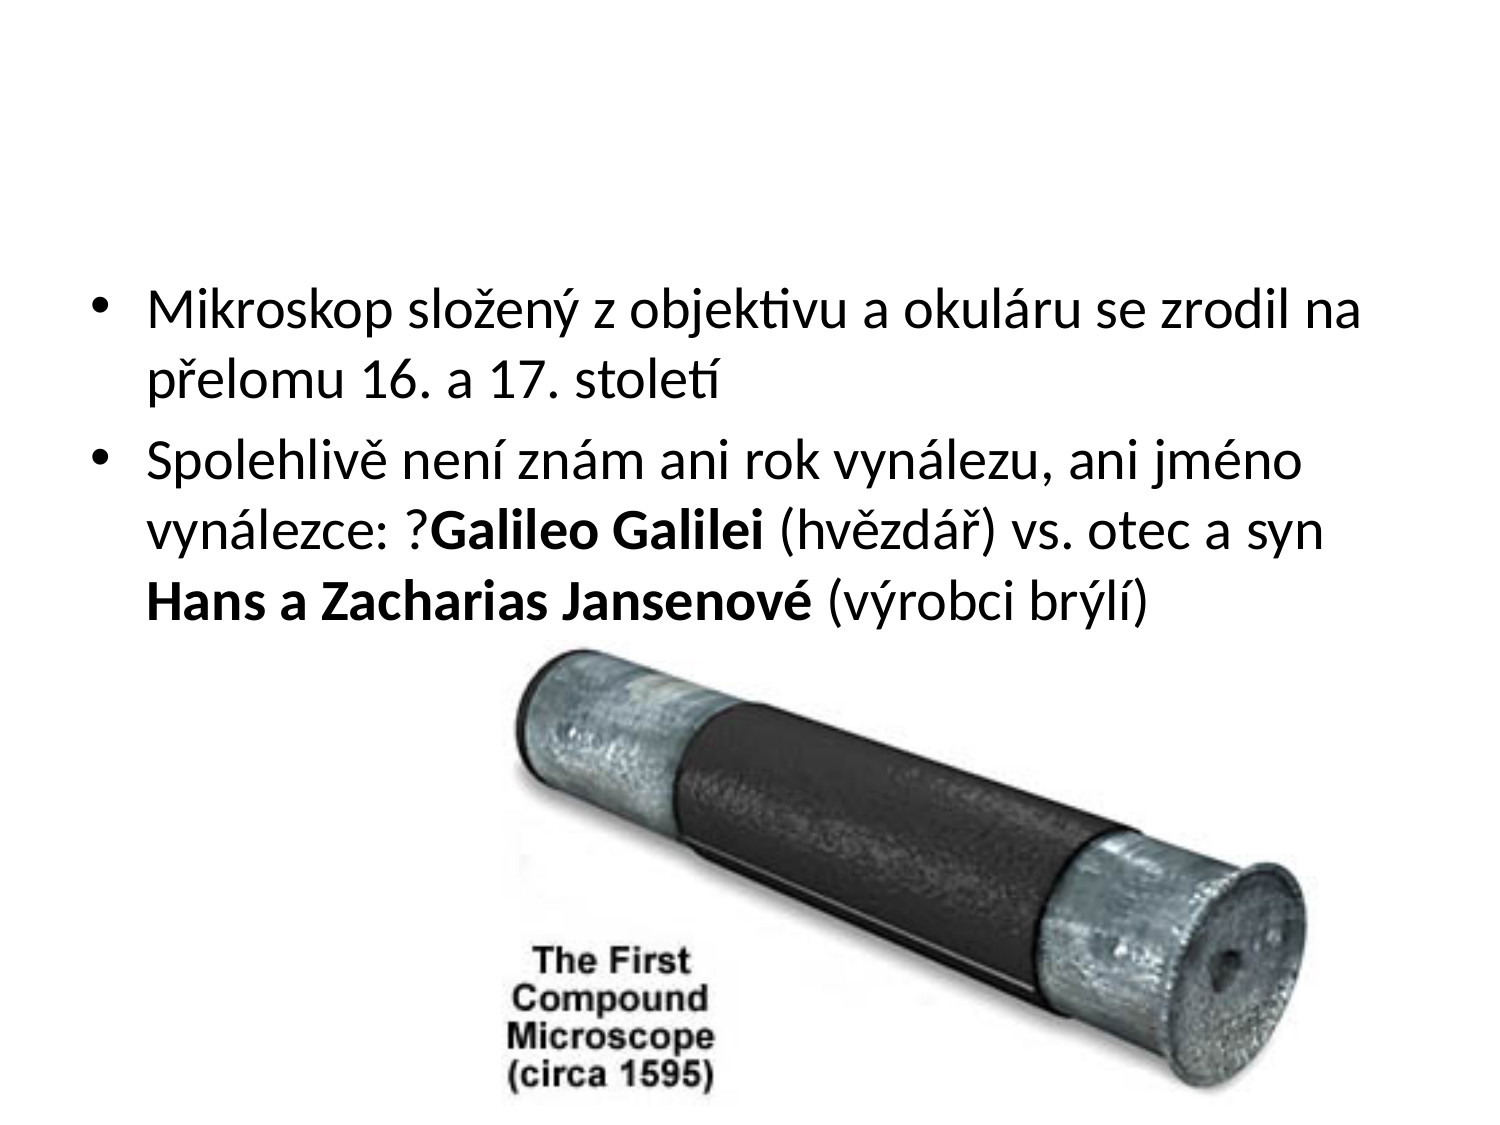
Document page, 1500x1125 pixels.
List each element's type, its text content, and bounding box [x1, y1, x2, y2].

picture [501, 640, 1327, 1107]
list Mikroskop složený z objektivu a okuláru se zrodil na přelomu 16. a 17. století Spolehlivě není znám ani rok vynálezu, ani jméno vynálezce: ?Galileo Galilei (hvězdář) vs. otec a syn Hans a Zacharias Jansenové (výrobci brýlí) [74, 262, 1426, 1006]
